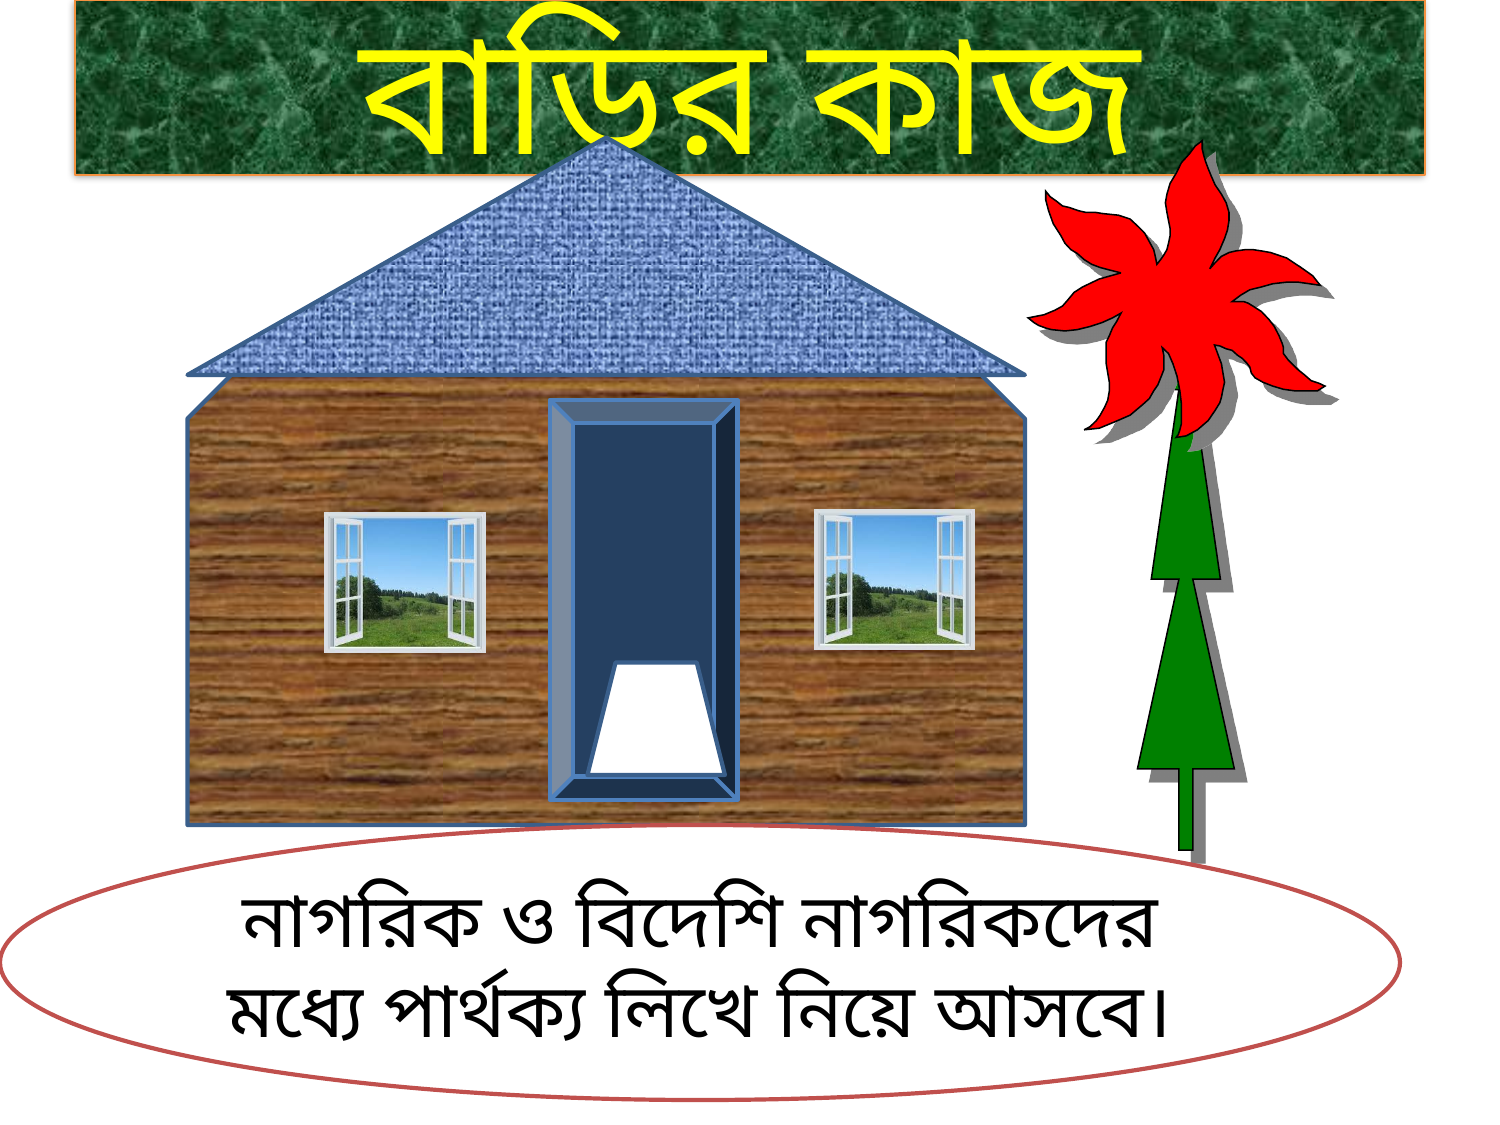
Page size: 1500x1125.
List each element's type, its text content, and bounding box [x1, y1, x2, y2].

title বাড়ির কাজ [74, 0, 1426, 176]
text_box নাগরিক ও বিদেশি নাগরিকদের মধ্যে পার্থক্য লিখে নিয়ে আসবে। [0, 822, 1403, 1103]
text_box [185, 378, 1028, 828]
text_box [548, 398, 740, 802]
text_box [1028, 140, 1326, 438]
text_box [585, 660, 727, 778]
picture [814, 509, 976, 651]
text_box [1137, 382, 1235, 851]
text_box [185, 135, 1027, 378]
picture [324, 512, 486, 654]
